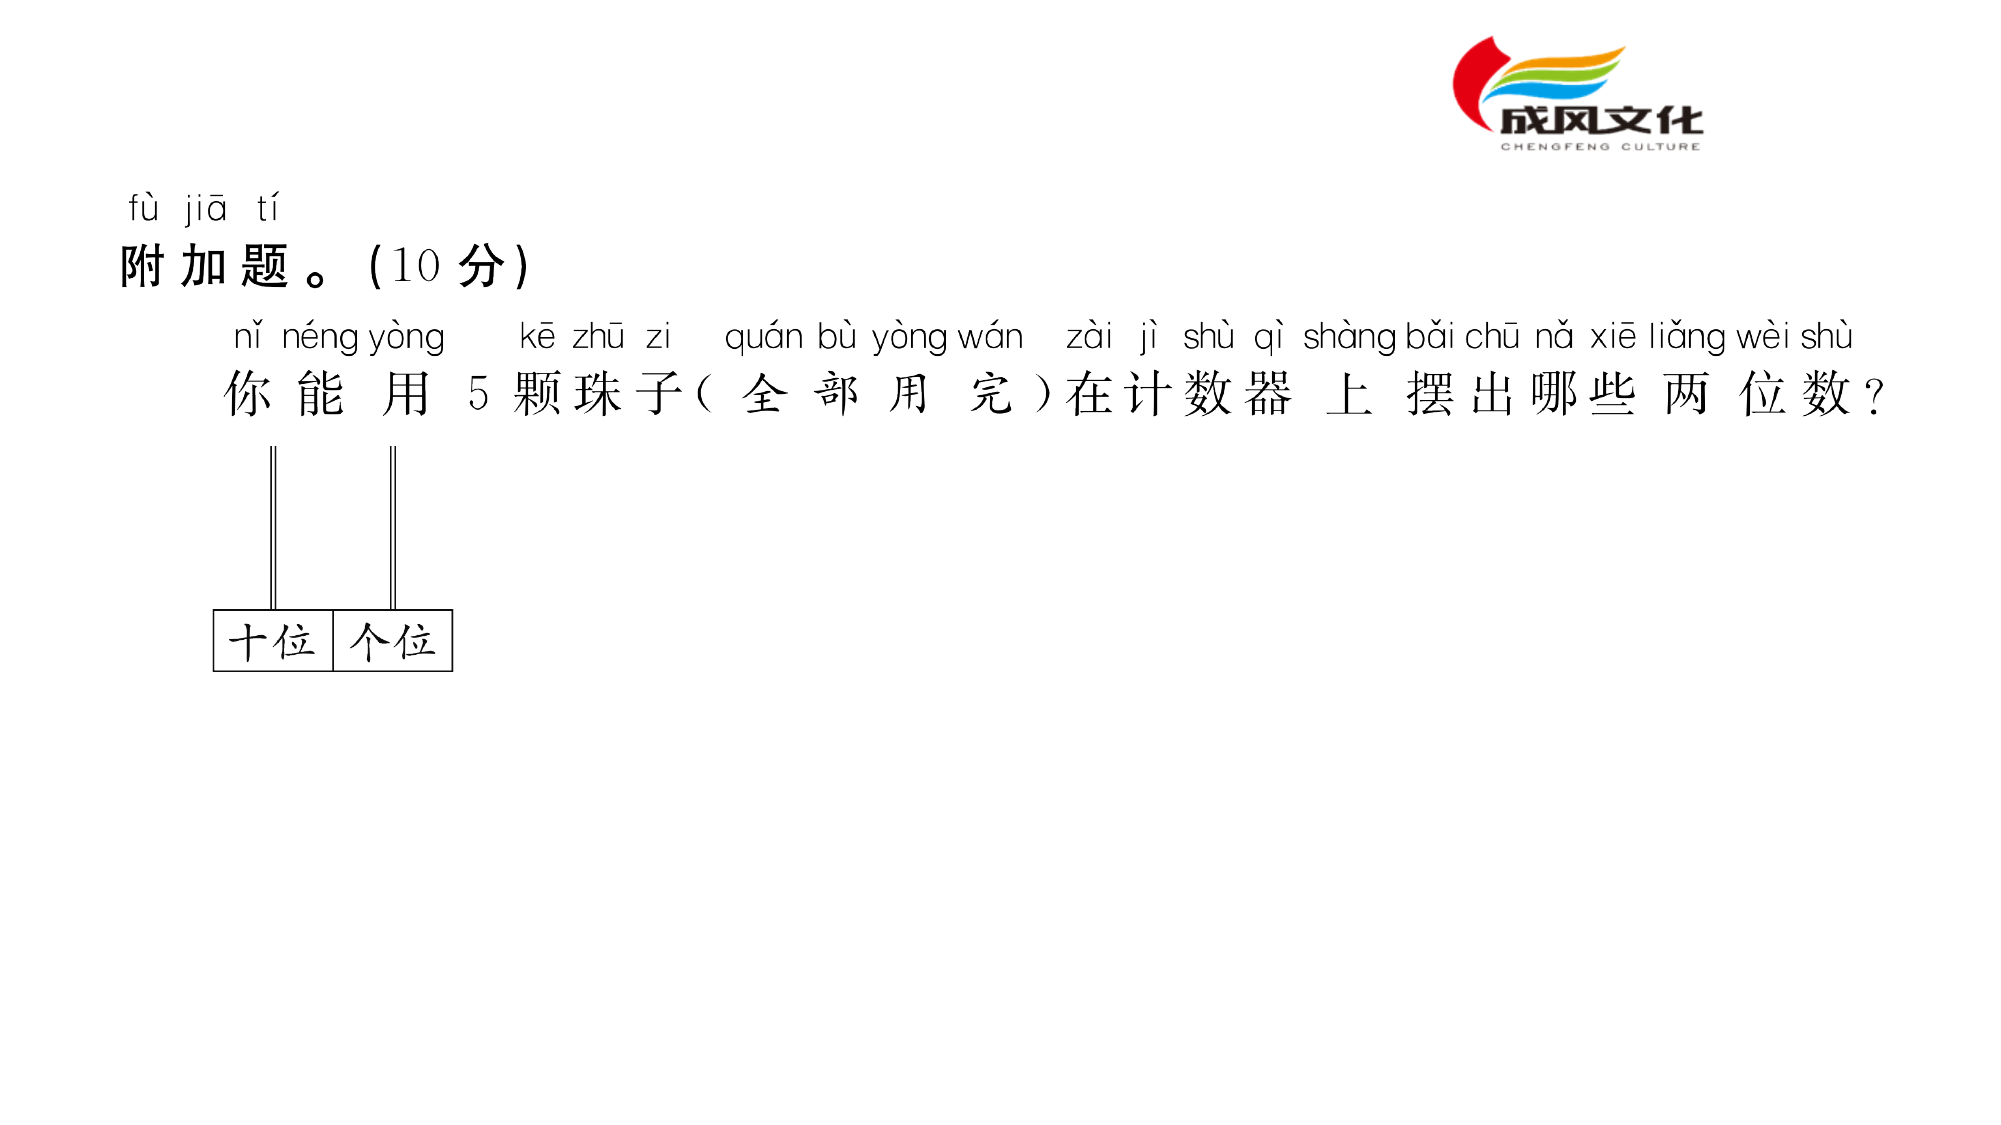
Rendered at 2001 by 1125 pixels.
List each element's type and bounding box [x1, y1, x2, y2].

picture [118, 30, 2000, 684]
